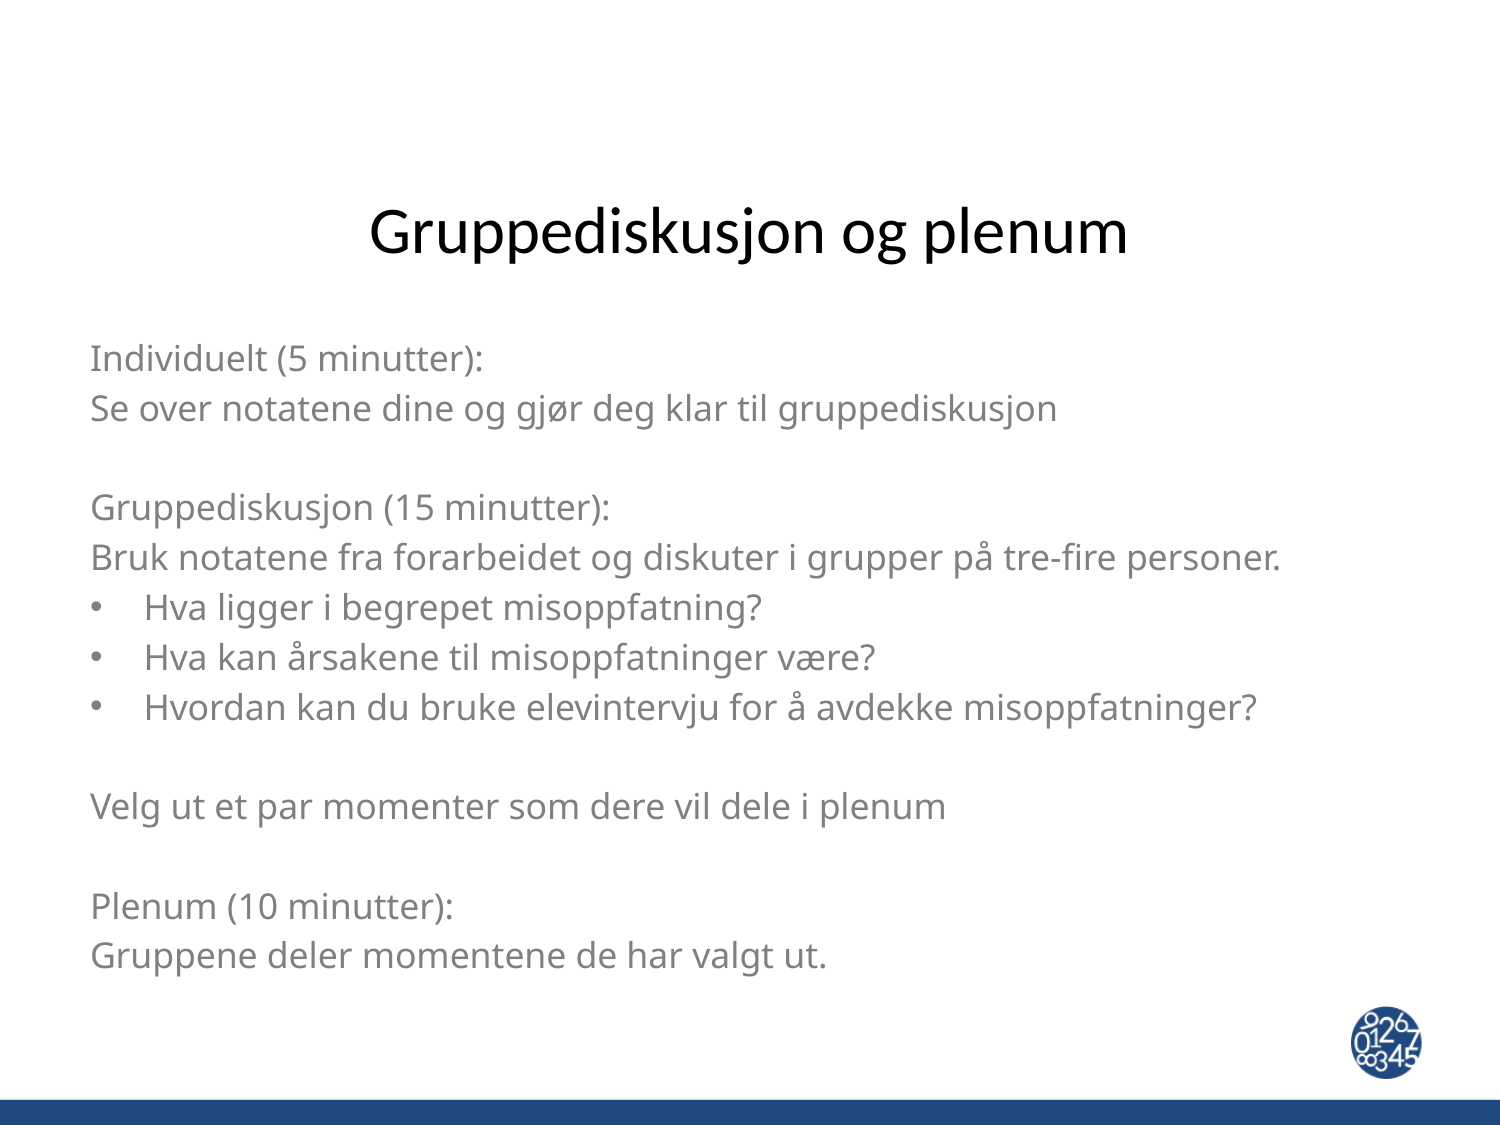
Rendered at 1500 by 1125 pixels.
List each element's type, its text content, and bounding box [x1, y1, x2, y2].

list Individuelt (5 minutter): Se over notatene dine og gjør deg klar til gruppediskusjon Gruppediskusjon (15 minutter): Bruk notatene fra forarbeidet og diskuter i grupper på tre-fire personer. Hva ligger i begrepet misoppfatning? Hva kan årsakene til misoppfatninger være? Hvordan kan du bruke elevintervju for å avdekke misoppfatninger? Velg ut et par momenter som dere vil dele i plenum Plenum (10 minutter): Gruppene deler momentene de har valgt ut. [75, 328, 1425, 988]
picture [1351, 1006, 1428, 1079]
title Gruppediskusjon og plenum [75, 150, 1425, 303]
